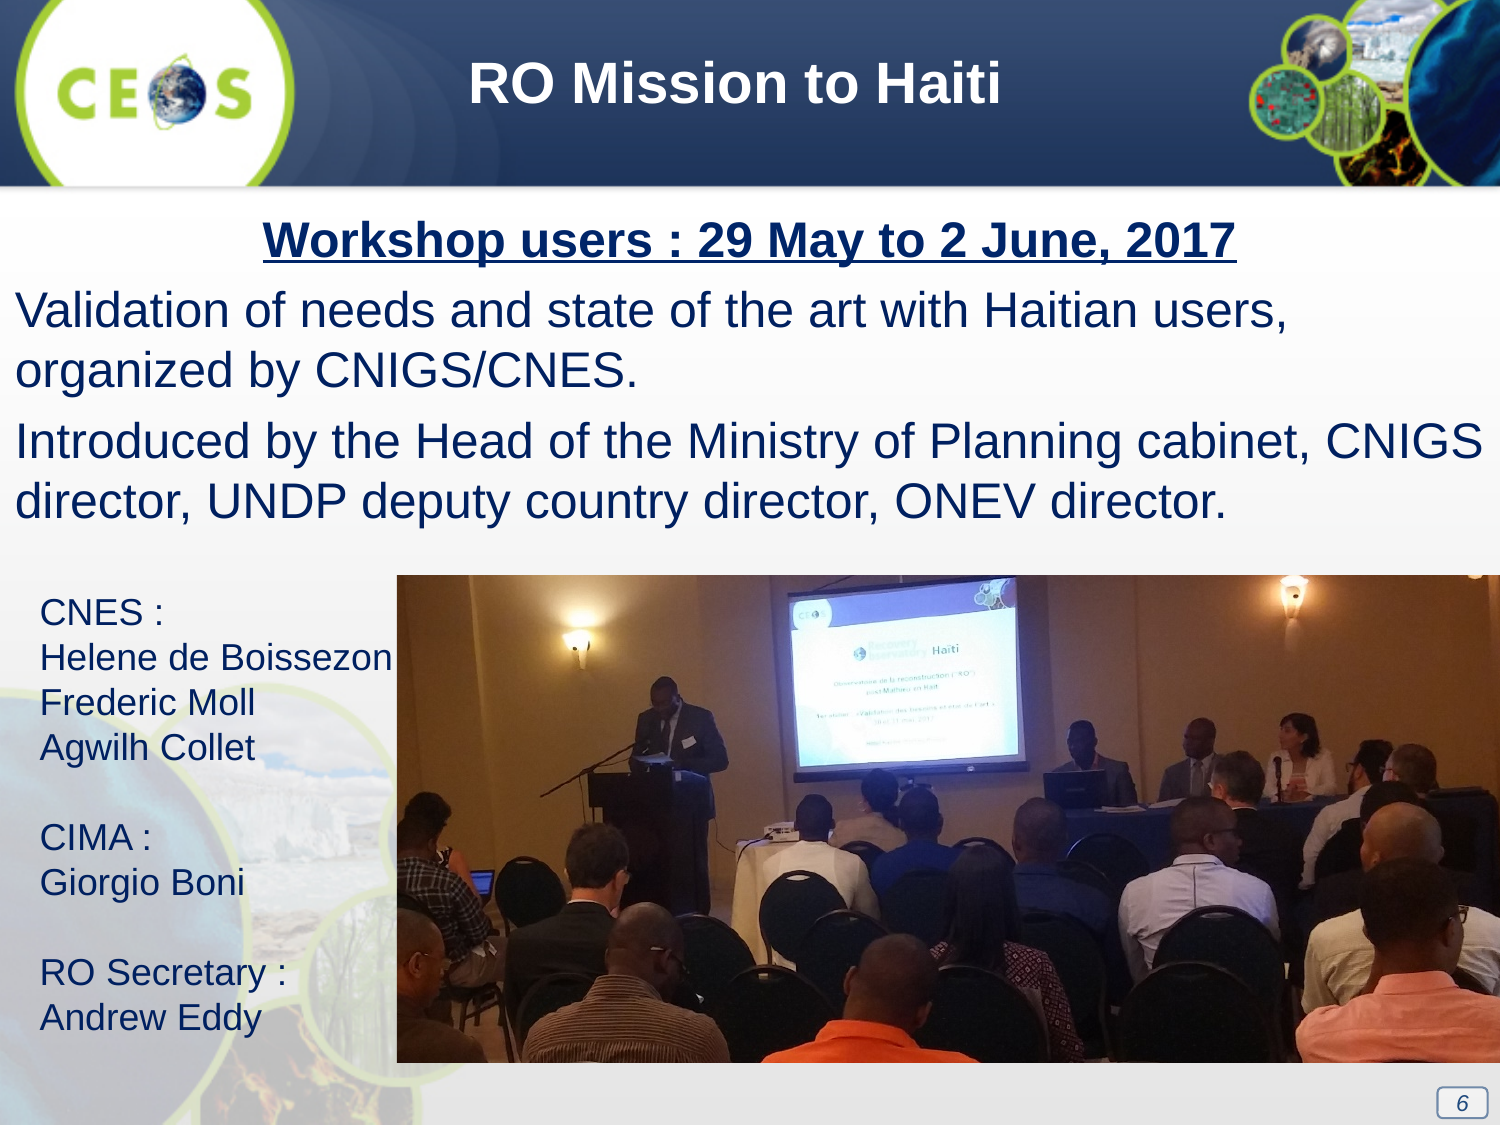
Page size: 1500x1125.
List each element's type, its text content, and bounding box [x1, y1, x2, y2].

list Workshop users : 29 May to 2 June, 2017 Validation of needs and state of the art with Haitian users, organized by CNIGS/CNES. Introduced by the Head of the Ministry of Planning cabinet, CNIGS director, UNDP deputy country director, ONEV director. [0, 200, 1500, 588]
picture [0, 0, 1500, 200]
slide_number 6 [1436, 1086, 1489, 1120]
picture [0, 574, 1500, 1125]
list RO Mission to Haiti [337, 37, 1150, 125]
text_box CNES : Helene de Boissezon Frederic Moll Agwilh Collet CIMA : Giorgio Boni RO Secretary : Andrew Eddy [24, 580, 396, 1046]
